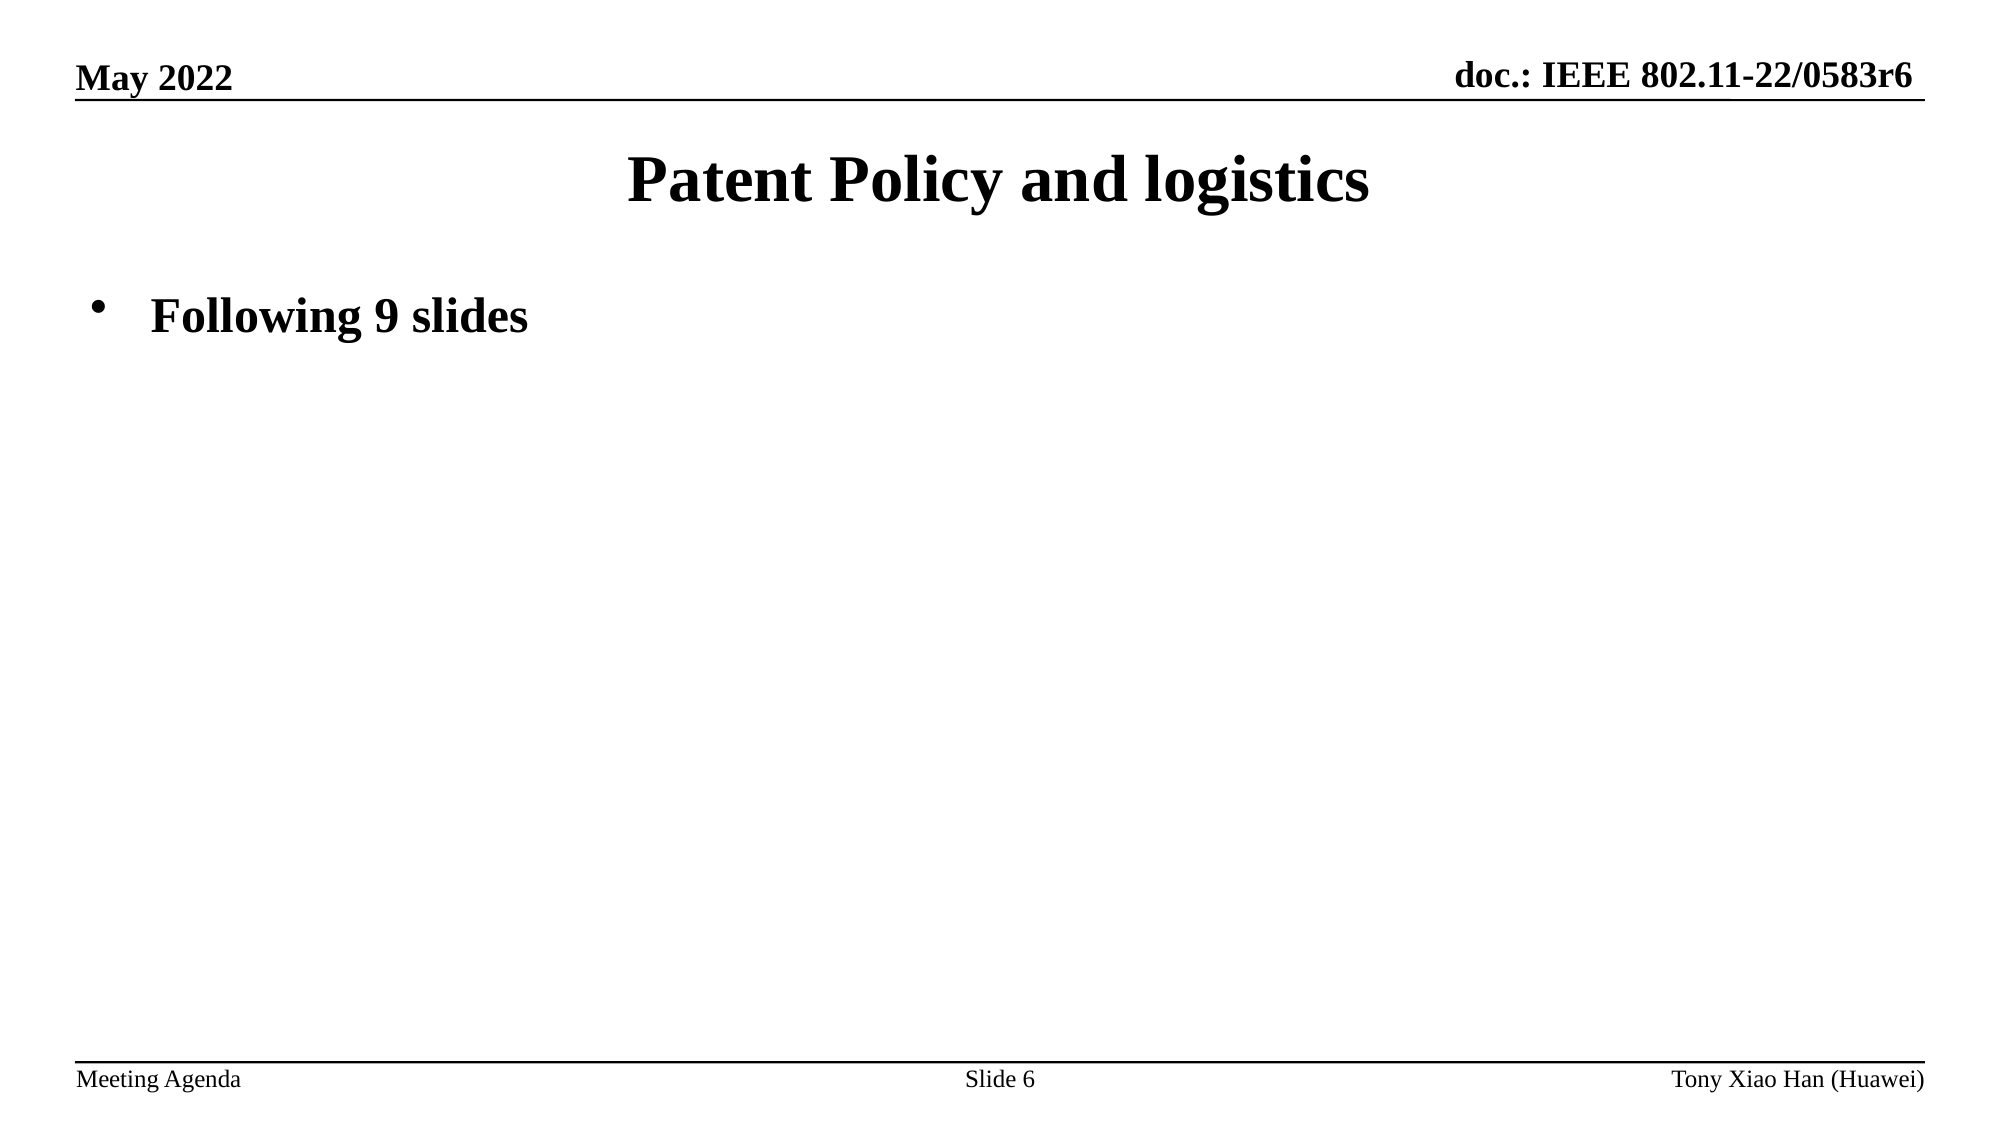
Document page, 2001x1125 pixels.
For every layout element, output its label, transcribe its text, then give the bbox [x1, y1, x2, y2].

text_box Following 9 slides [75, 274, 1925, 950]
text_box Patent Policy and logistics [362, 87, 1638, 263]
